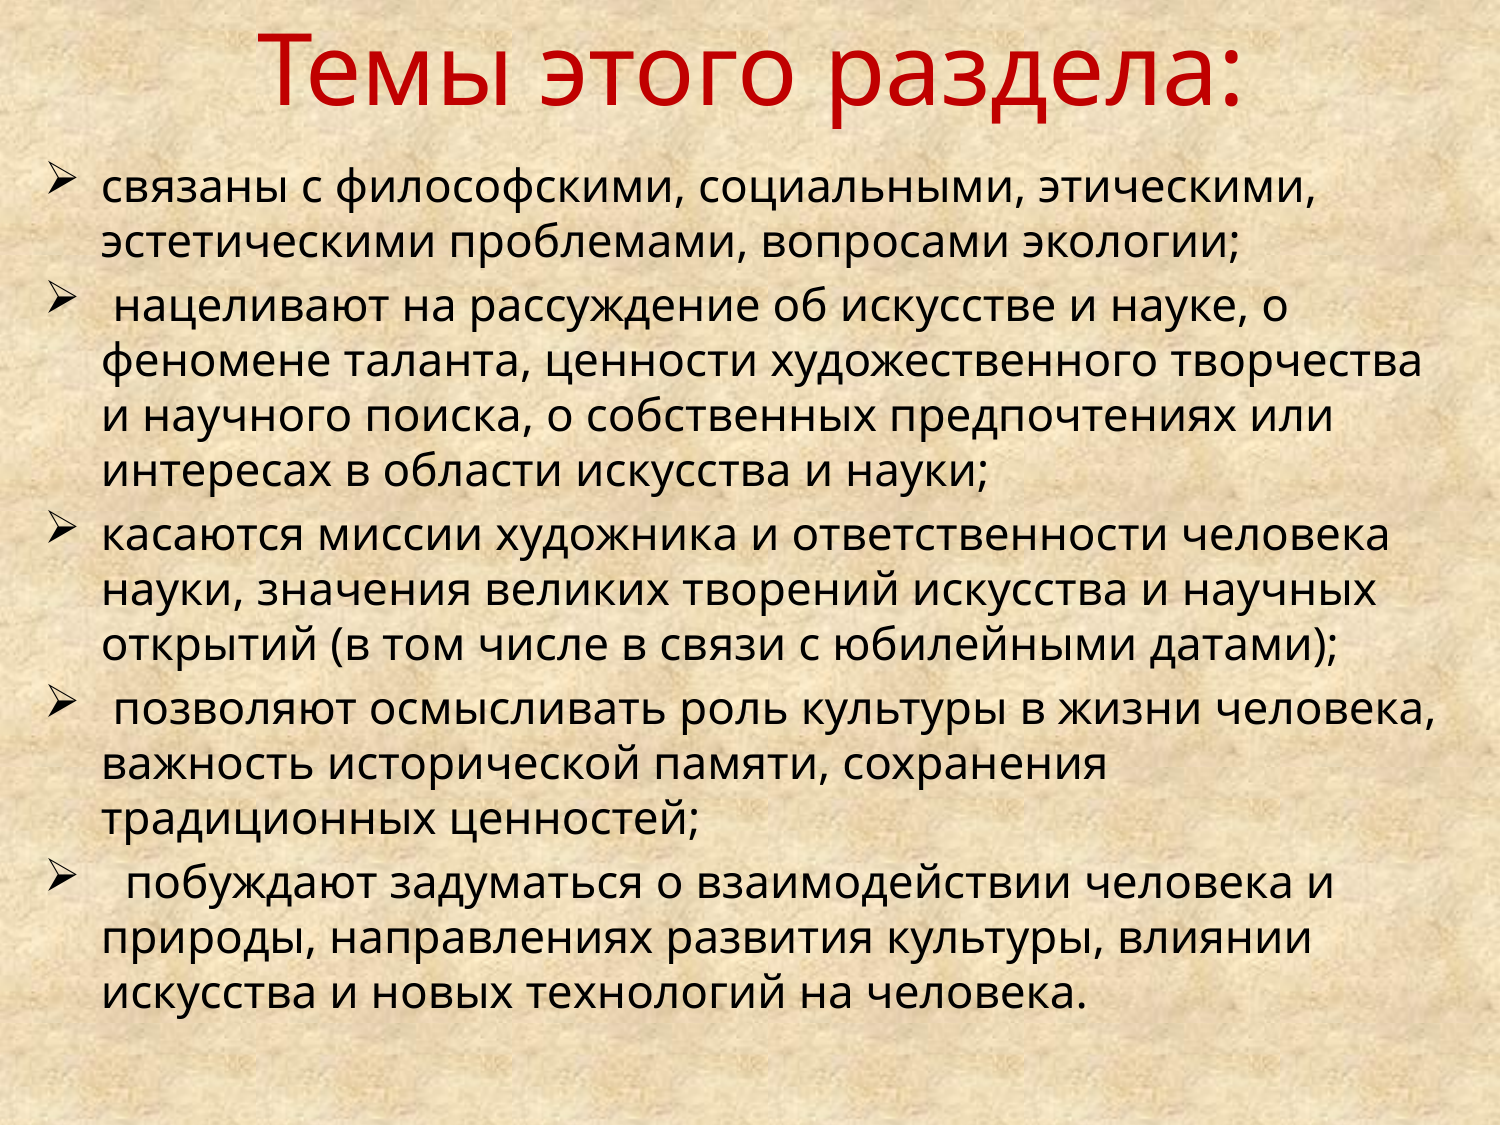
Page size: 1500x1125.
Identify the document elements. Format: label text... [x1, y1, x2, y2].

list связаны с философскими, социальными, этическими, эстетическими проблемами, вопросами экологии; нацеливают на рассуждение об искусстве и науке, о феномене таланта, ценности художественного творчества и научного поиска, о собственных предпочтениях или интересах в области искусства и науки; касаются миссии художника и ответственности человека науки, значения великих творений искусства и научных открытий (в том числе в связи с юбилейными датами); позволяют осмысливать роль культуры в жизни человека, важность исторической памяти, сохранения традиционных ценностей; побуждают задуматься о взаимодействии человека и природы, направлениях развития культуры, влиянии искусства и новых технологий на человека. [29, 149, 1471, 946]
title Темы этого раздела: [76, 0, 1427, 149]
picture [0, 0, 1500, 1125]
